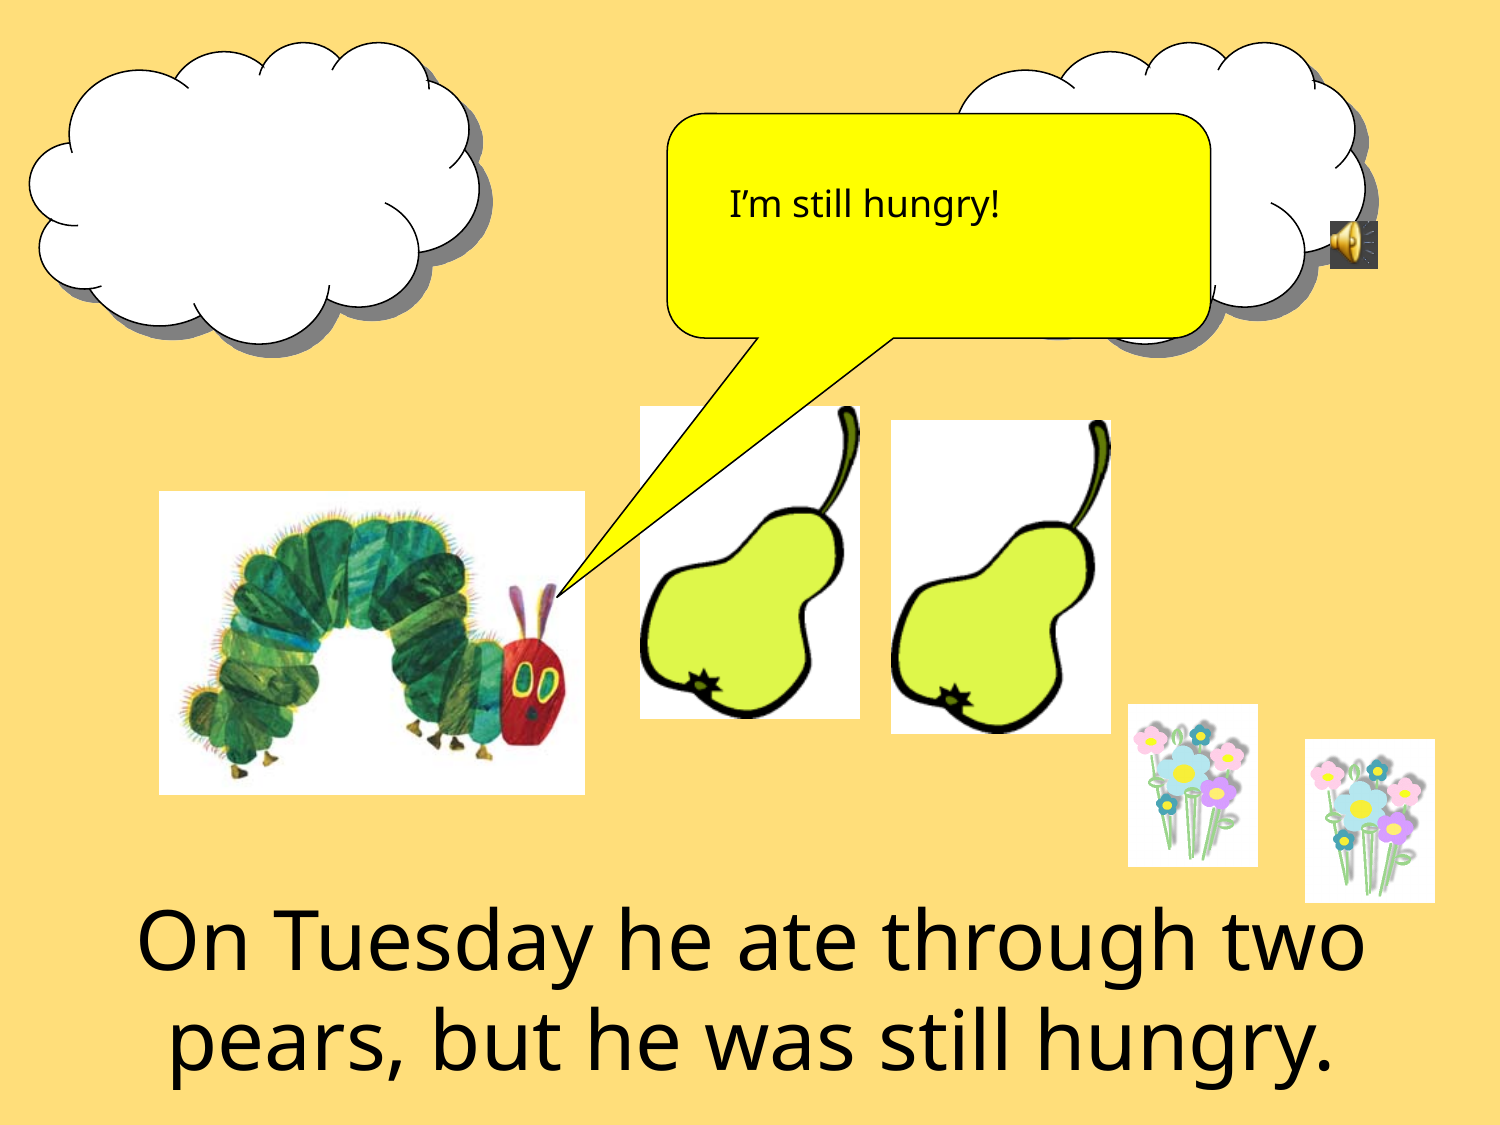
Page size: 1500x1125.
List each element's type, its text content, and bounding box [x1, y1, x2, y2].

text_box [667, 113, 1211, 404]
picture [159, 491, 585, 795]
picture [891, 420, 1111, 734]
title On Tuesday he ate through two pears, but he was still hungry. [76, 892, 1428, 1081]
picture [1127, 703, 1258, 867]
picture [640, 405, 860, 719]
text_box I’m still hungry! [714, 172, 1164, 233]
text_box [29, 42, 480, 345]
text_box [959, 42, 1366, 308]
picture [1304, 739, 1436, 903]
picture [1328, 219, 1380, 271]
text_box [588, 496, 635, 574]
text_box [1117, 339, 1173, 345]
